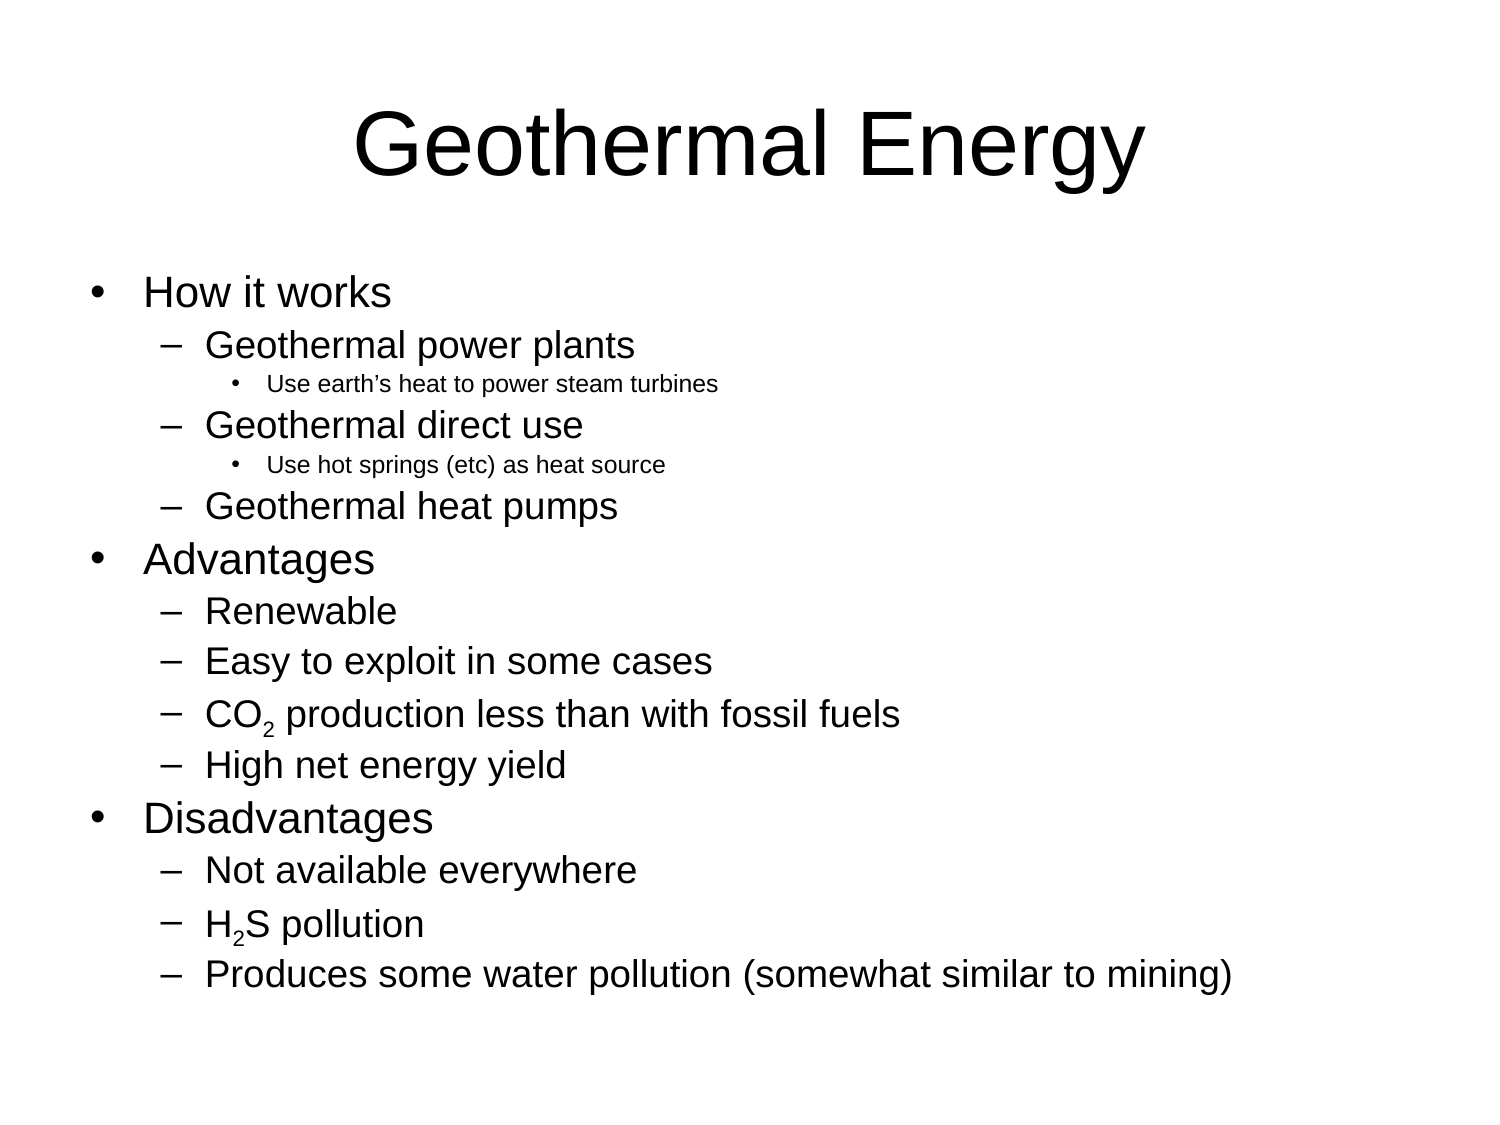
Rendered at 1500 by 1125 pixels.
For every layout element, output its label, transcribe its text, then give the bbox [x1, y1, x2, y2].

list How it works Geothermal power plants Use earth’s heat to power steam turbines Geothermal direct use Use hot springs (etc) as heat source Geothermal heat pumps Advantages Renewable Easy to exploit in some cases CO2 production less than with fossil fuels High net energy yield Disadvantages Not available everywhere H2S pollution Produces some water pollution (somewhat similar to mining) [75, 262, 1425, 1005]
title Geothermal Energy [75, 45, 1425, 233]
